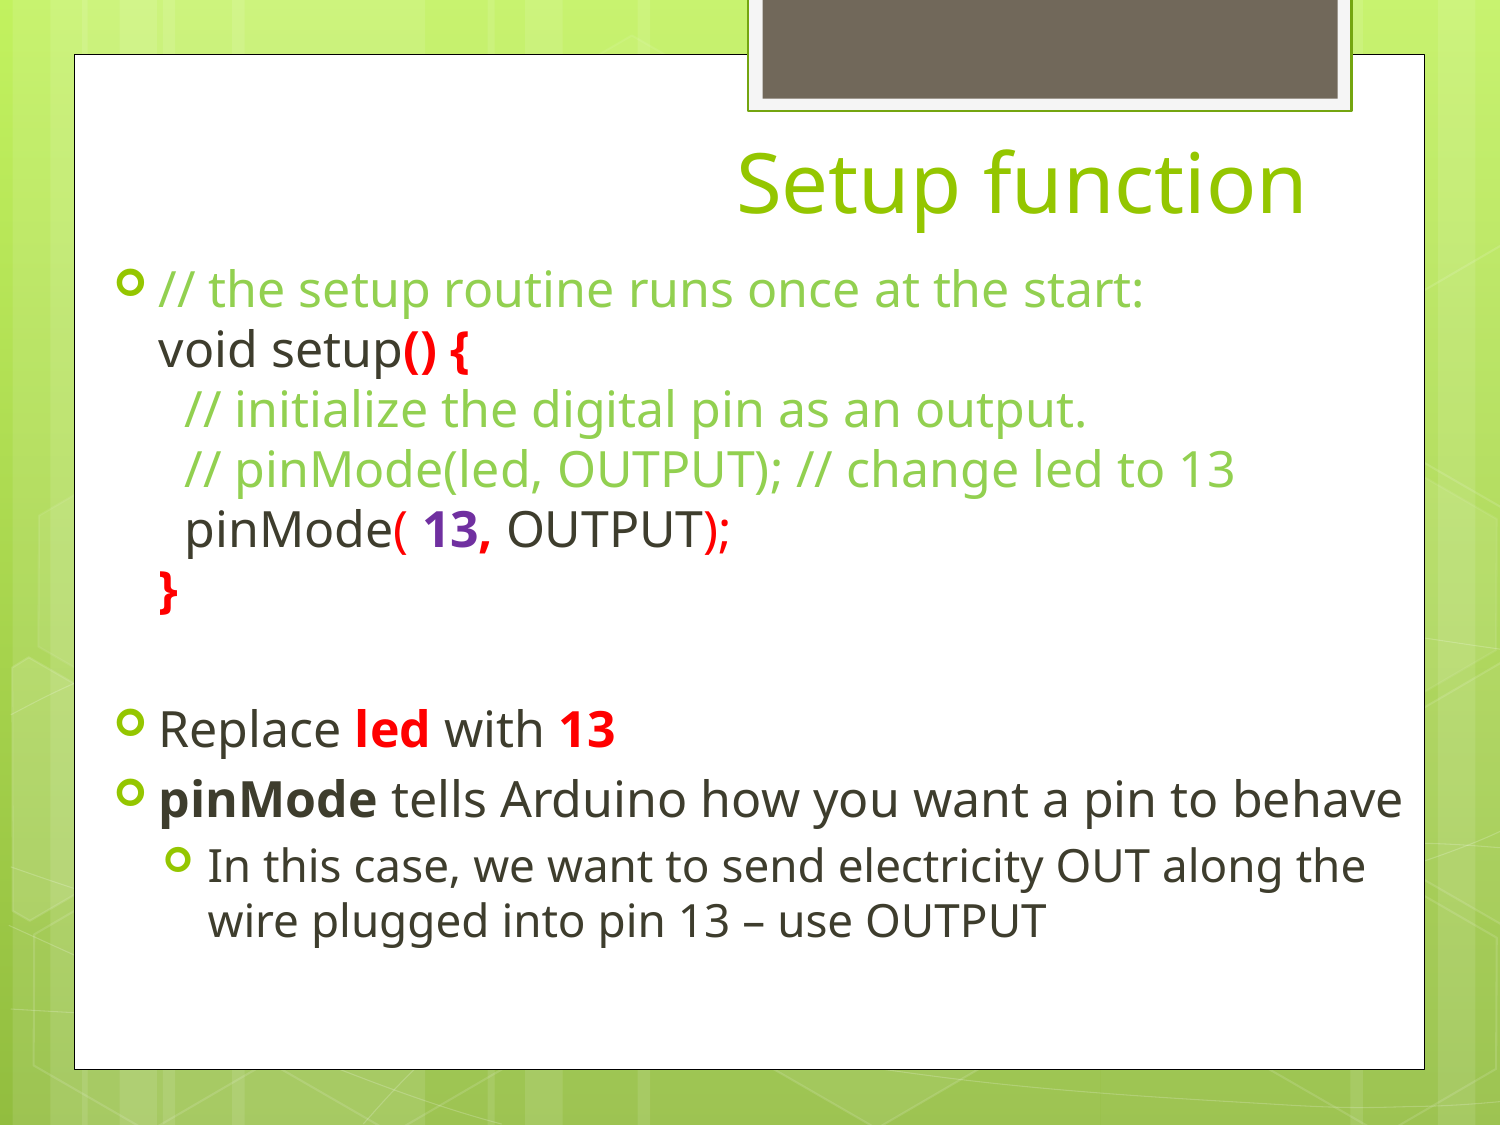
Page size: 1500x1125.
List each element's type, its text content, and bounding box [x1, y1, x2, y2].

title Setup function [171, 112, 1324, 238]
list // the setup routine runs once at the start: void setup() { // initialize the digital pin as an output. // pinMode(led, OUTPUT); // change led to 13 pinMode( 13, OUTPUT); } Replace led with 13 pinMode tells Arduino how you want a pin to behave In this case, we want to send electricity OUT along the wire plugged into pin 13 – use OUTPUT [87, 249, 1438, 1013]
